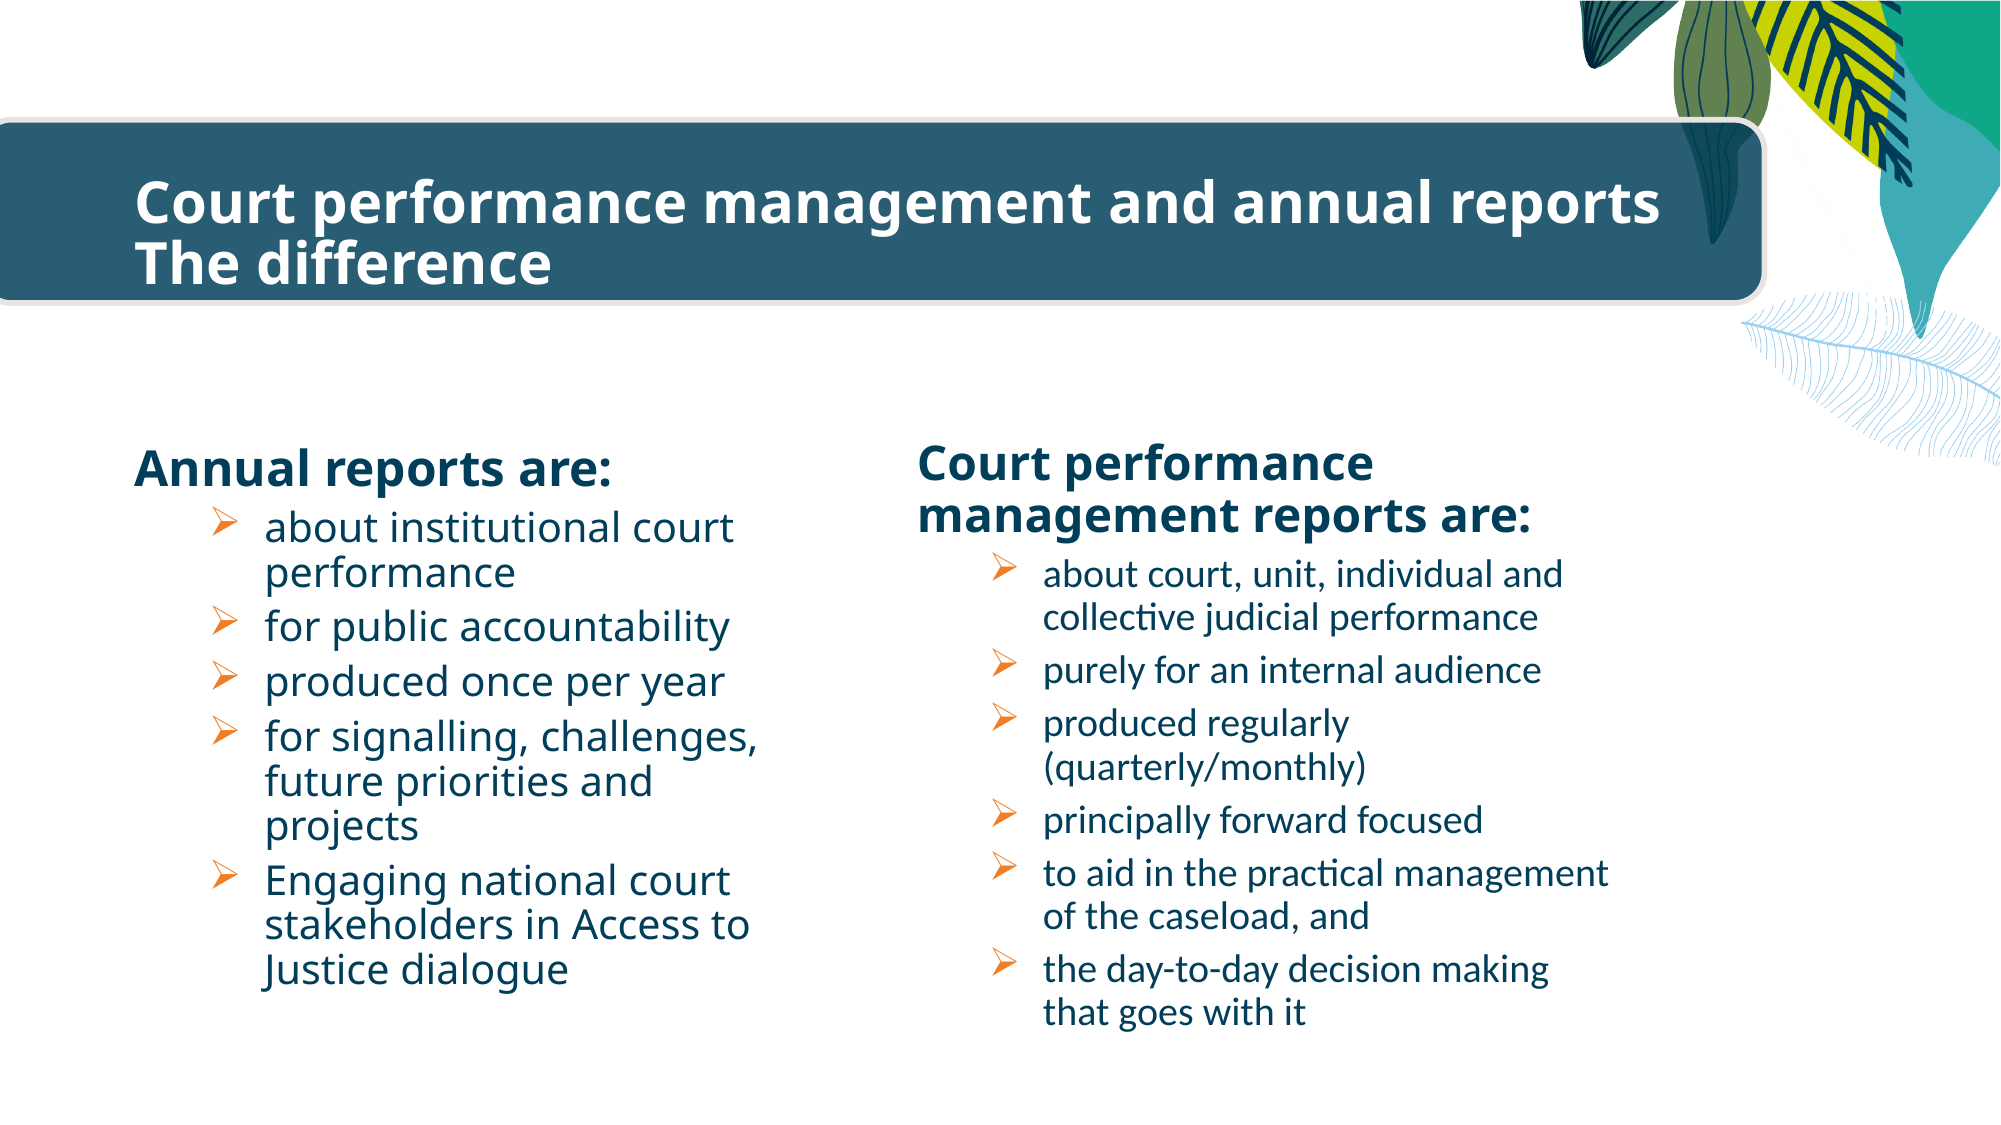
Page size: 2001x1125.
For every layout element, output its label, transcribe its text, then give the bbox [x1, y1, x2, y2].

text_box Court performance management and annual reports [119, 118, 1688, 244]
text_box Annual reports are: about institutional court performance for public accountability produced once per year for signalling, challenges, future priorities and projects Engaging national court stakeholders in Access to Justice dialogue [119, 435, 835, 1006]
text_box [993, 118, 1766, 305]
picture [1551, 2, 2001, 499]
text_box The difference [119, 222, 993, 305]
picture [1551, 2, 1751, 119]
text_box [0, 118, 119, 305]
text_box Court performance management reports are: about court, unit, individual and collective judicial performance purely for an internal audience produced regularly (quarterly/monthly) principally forward focused to aid in the practical management of the caseload, and the day-to-day decision making that goes with it [901, 431, 1631, 1050]
